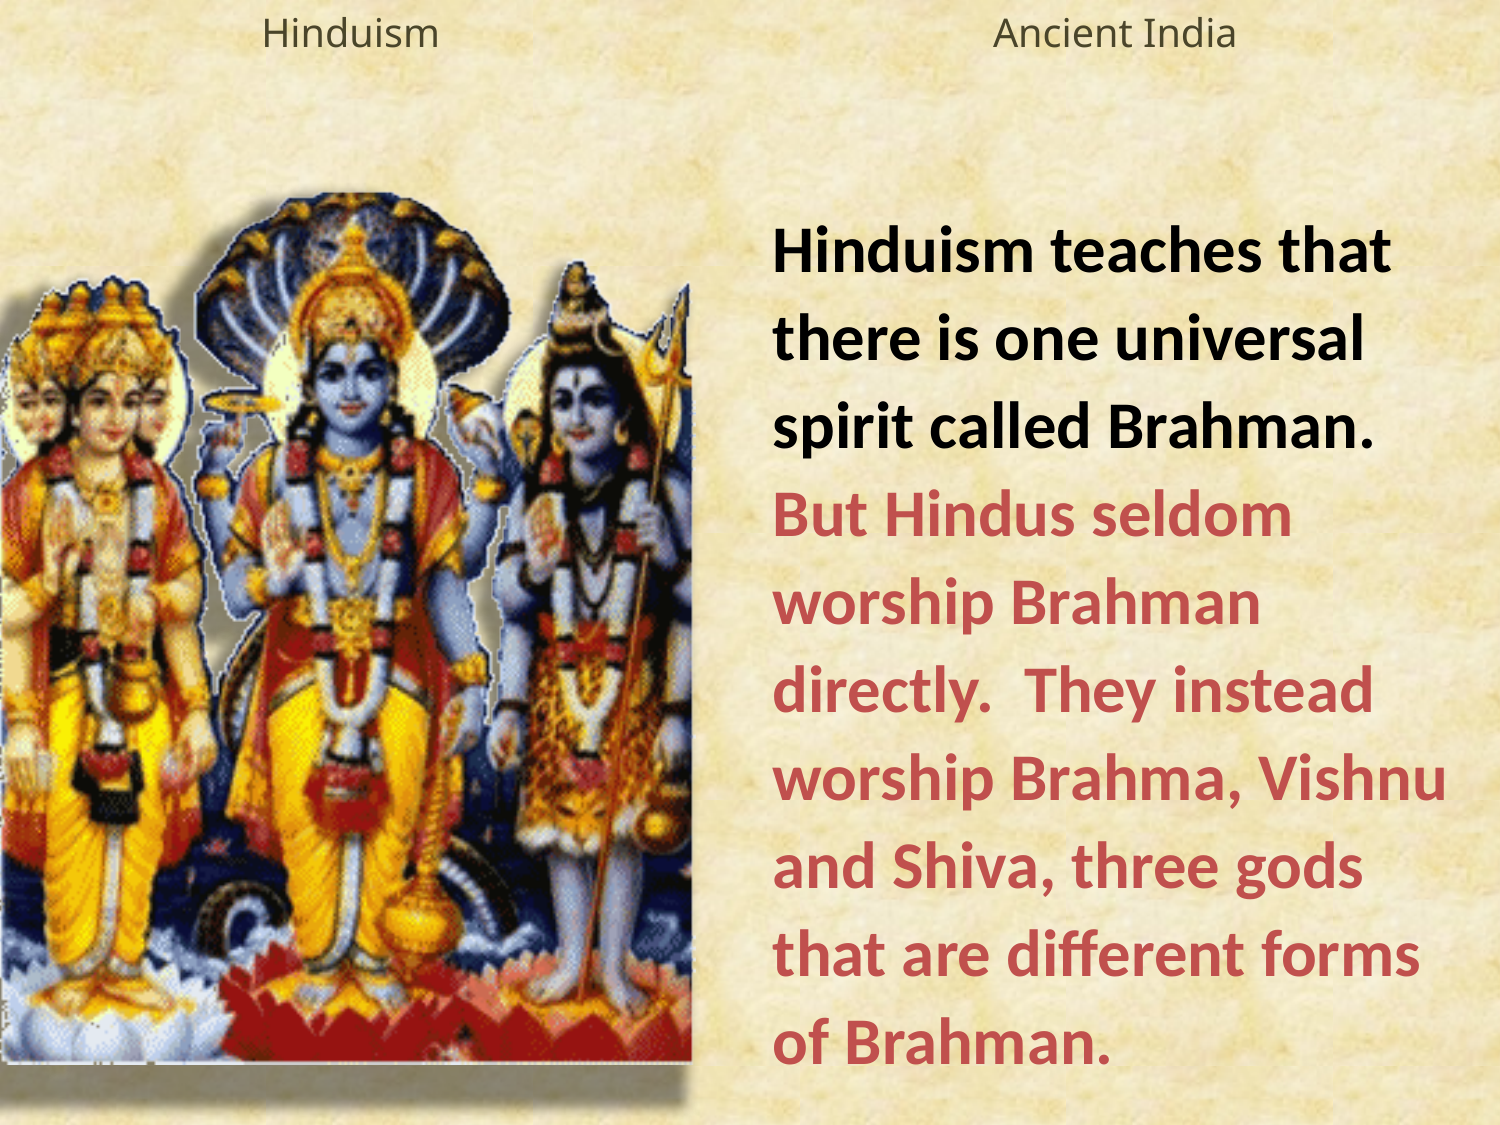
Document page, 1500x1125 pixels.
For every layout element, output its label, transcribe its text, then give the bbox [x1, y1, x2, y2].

text_box Hinduism teaches that there is one universal spirit called Brahman. But Hindus seldom worship Brahman directly. They instead worship Brahma, Vishnu and Shiva, three gods that are different forms of Brahman. [757, 190, 1474, 1085]
text_box Hinduism Ancient India [0, 0, 1500, 63]
picture [0, 63, 1500, 1125]
